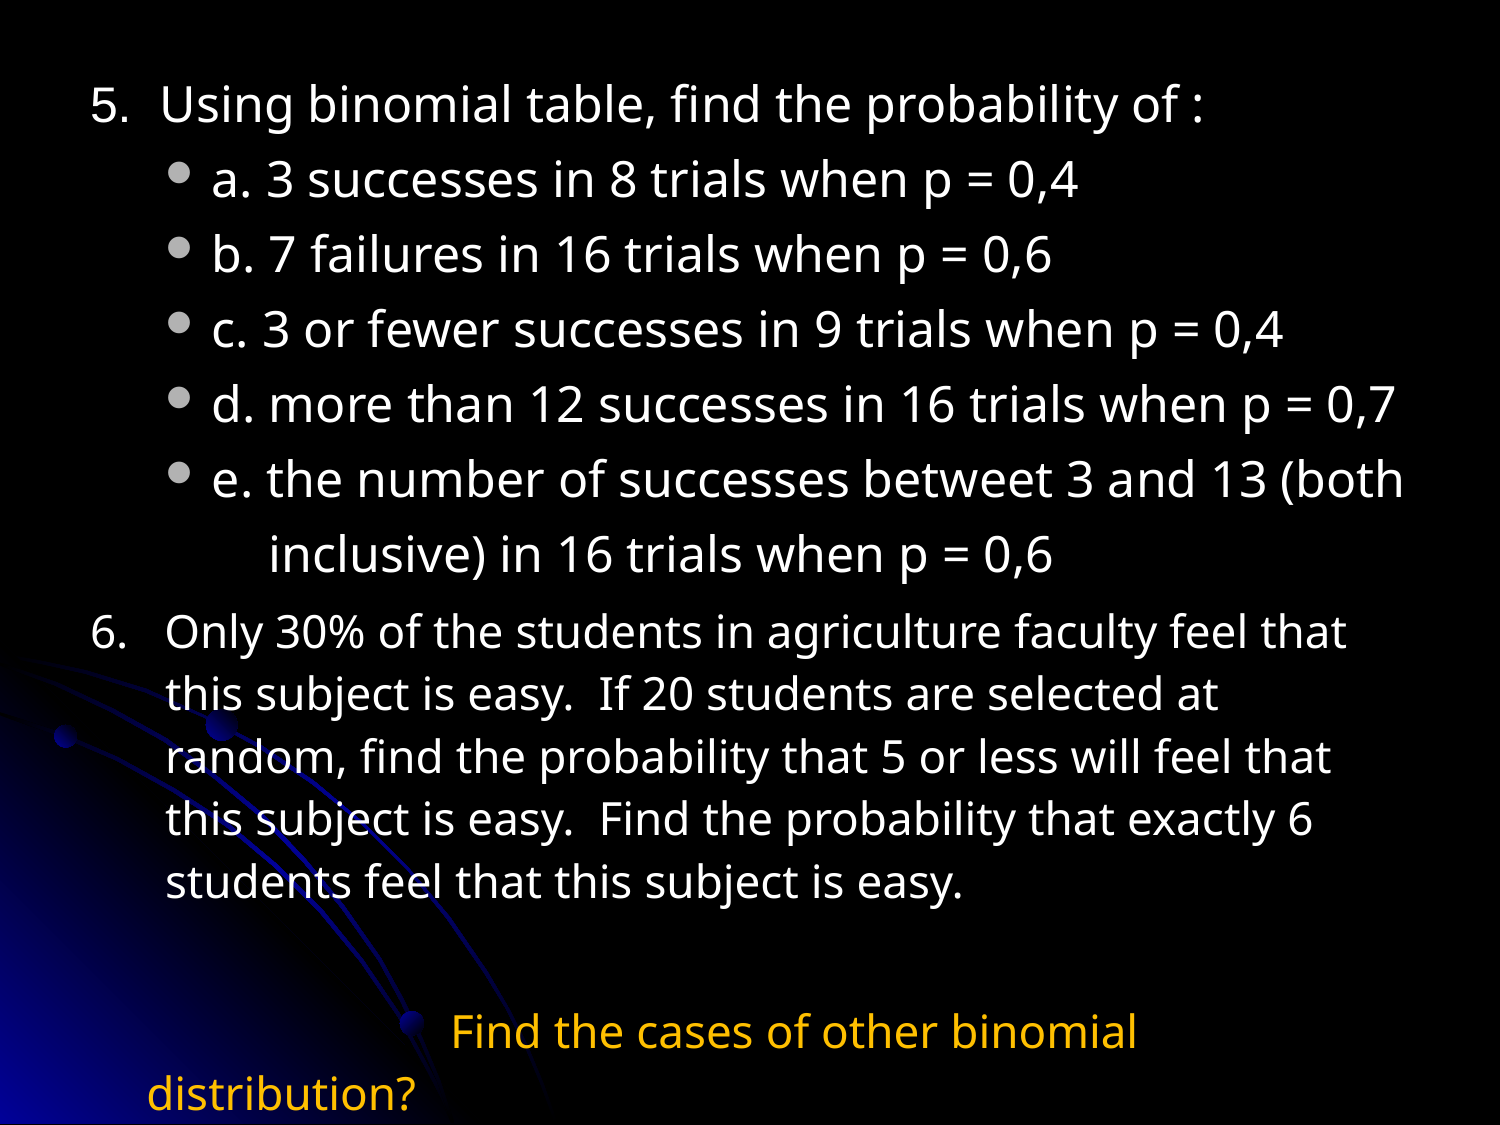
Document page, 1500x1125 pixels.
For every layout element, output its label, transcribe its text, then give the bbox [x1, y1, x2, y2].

list 5. Using binomial table, find the probability of : a. 3 successes in 8 trials when p = 0,4 b. 7 failures in 16 trials when p = 0,6 c. 3 or fewer successes in 9 trials when p = 0,4 d. more than 12 successes in 16 trials when p = 0,7 e. the number of successes betweet 3 and 13 (both inclusive) in 16 trials when p = 0,6 6. Only 30% of the students in agriculture faculty feel that this subject is easy. If 20 students are selected at random, find the probability that 5 or less will feel that this subject is easy. Find the probability that exactly 6 students feel that this subject is easy. Find the cases of other binomial distribution? [74, 0, 1426, 1083]
